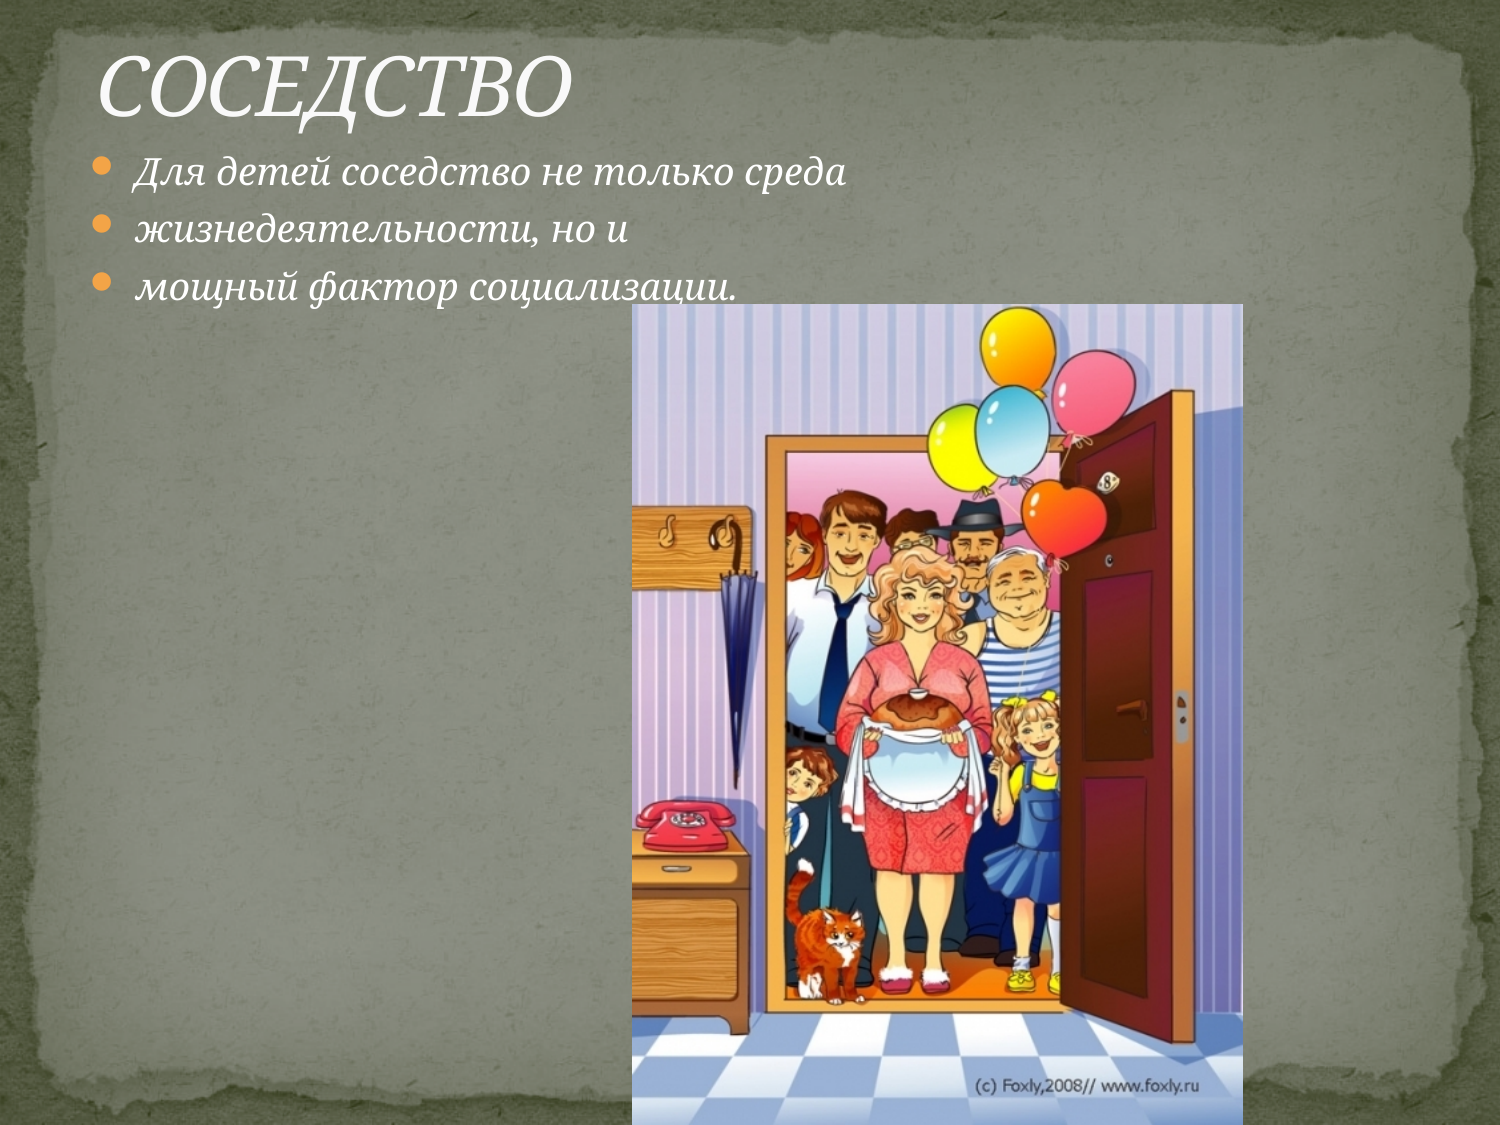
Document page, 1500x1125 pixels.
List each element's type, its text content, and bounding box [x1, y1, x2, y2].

picture [632, 304, 1243, 1125]
list Для детей соседство не только среда жизнедеятельности, но и мощный фактор социализации. [75, 140, 1425, 1005]
title СОСЕДСТВО [81, 0, 1433, 141]
